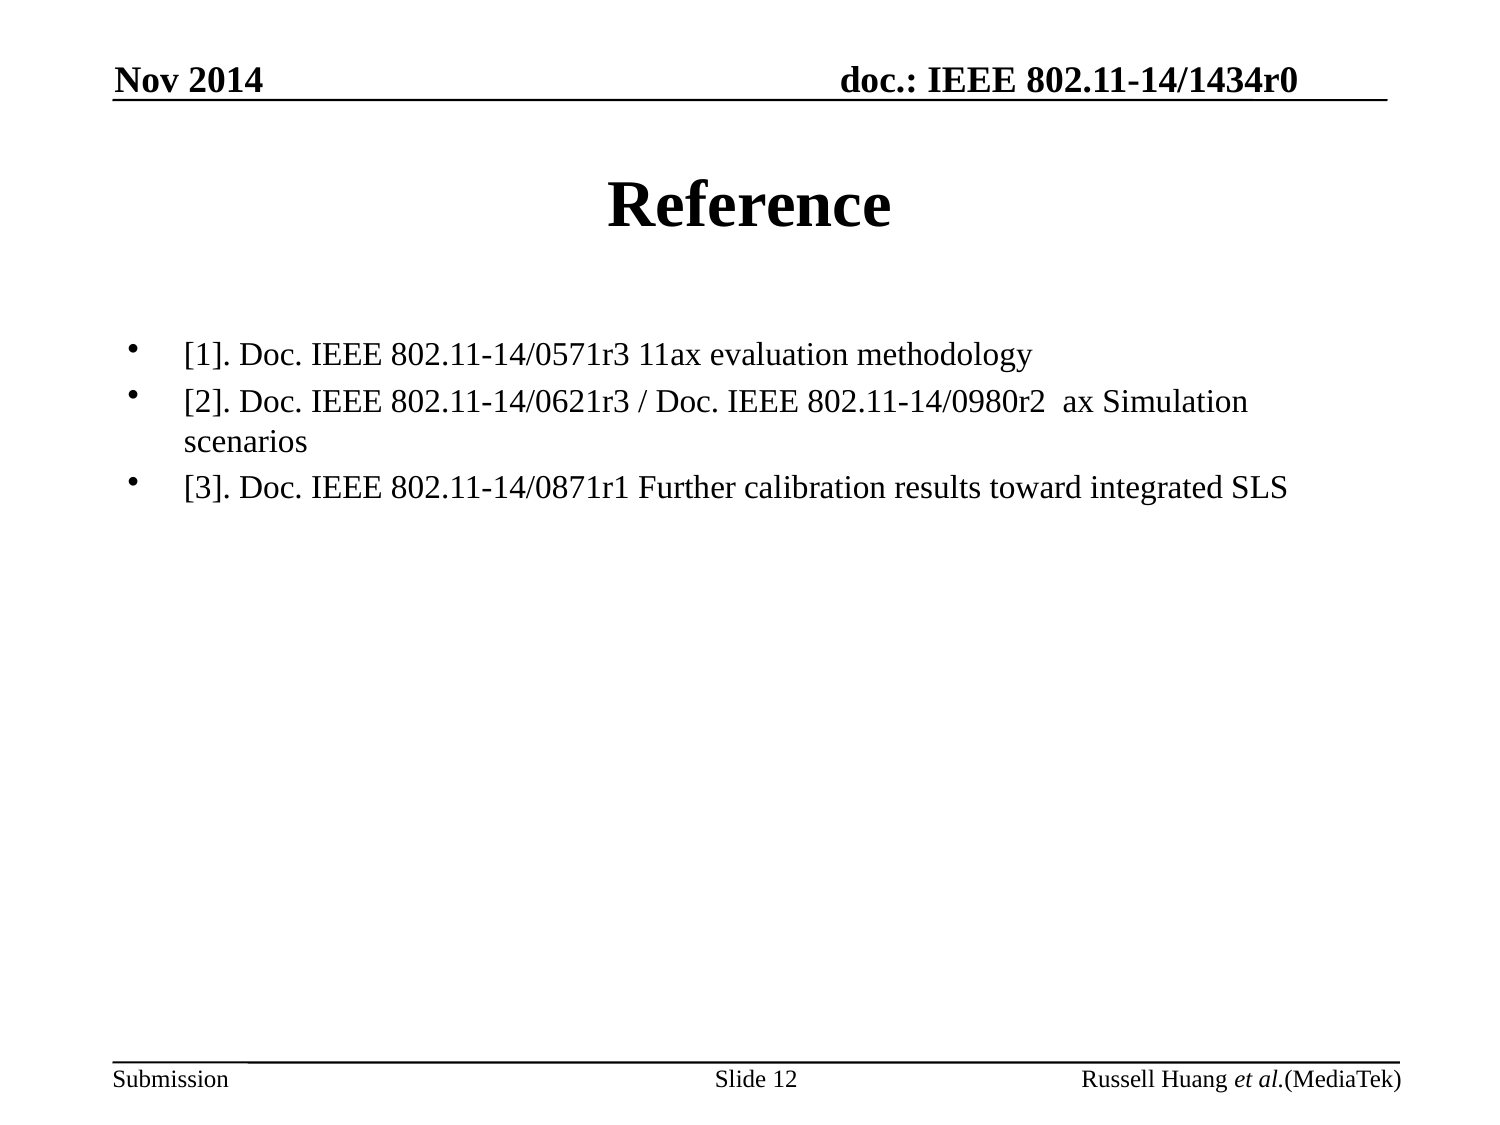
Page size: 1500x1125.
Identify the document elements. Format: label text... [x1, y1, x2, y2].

list [1]. Doc. IEEE 802.11-14/0571r3 11ax evaluation methodology [2]. Doc. IEEE 802.11-14/0621r3 / Doc. IEEE 802.11-14/0980r2 ax Simulation scenarios [3]. Doc. IEEE 802.11-14/0871r1 Further calibration results toward integrated SLS [112, 324, 1388, 1001]
title Reference [112, 112, 1388, 288]
slide_number Slide 12 [712, 1061, 800, 1093]
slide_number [114, 54, 265, 101]
footer Russell Huang et al.(MediaTek) [1078, 1061, 1402, 1093]
